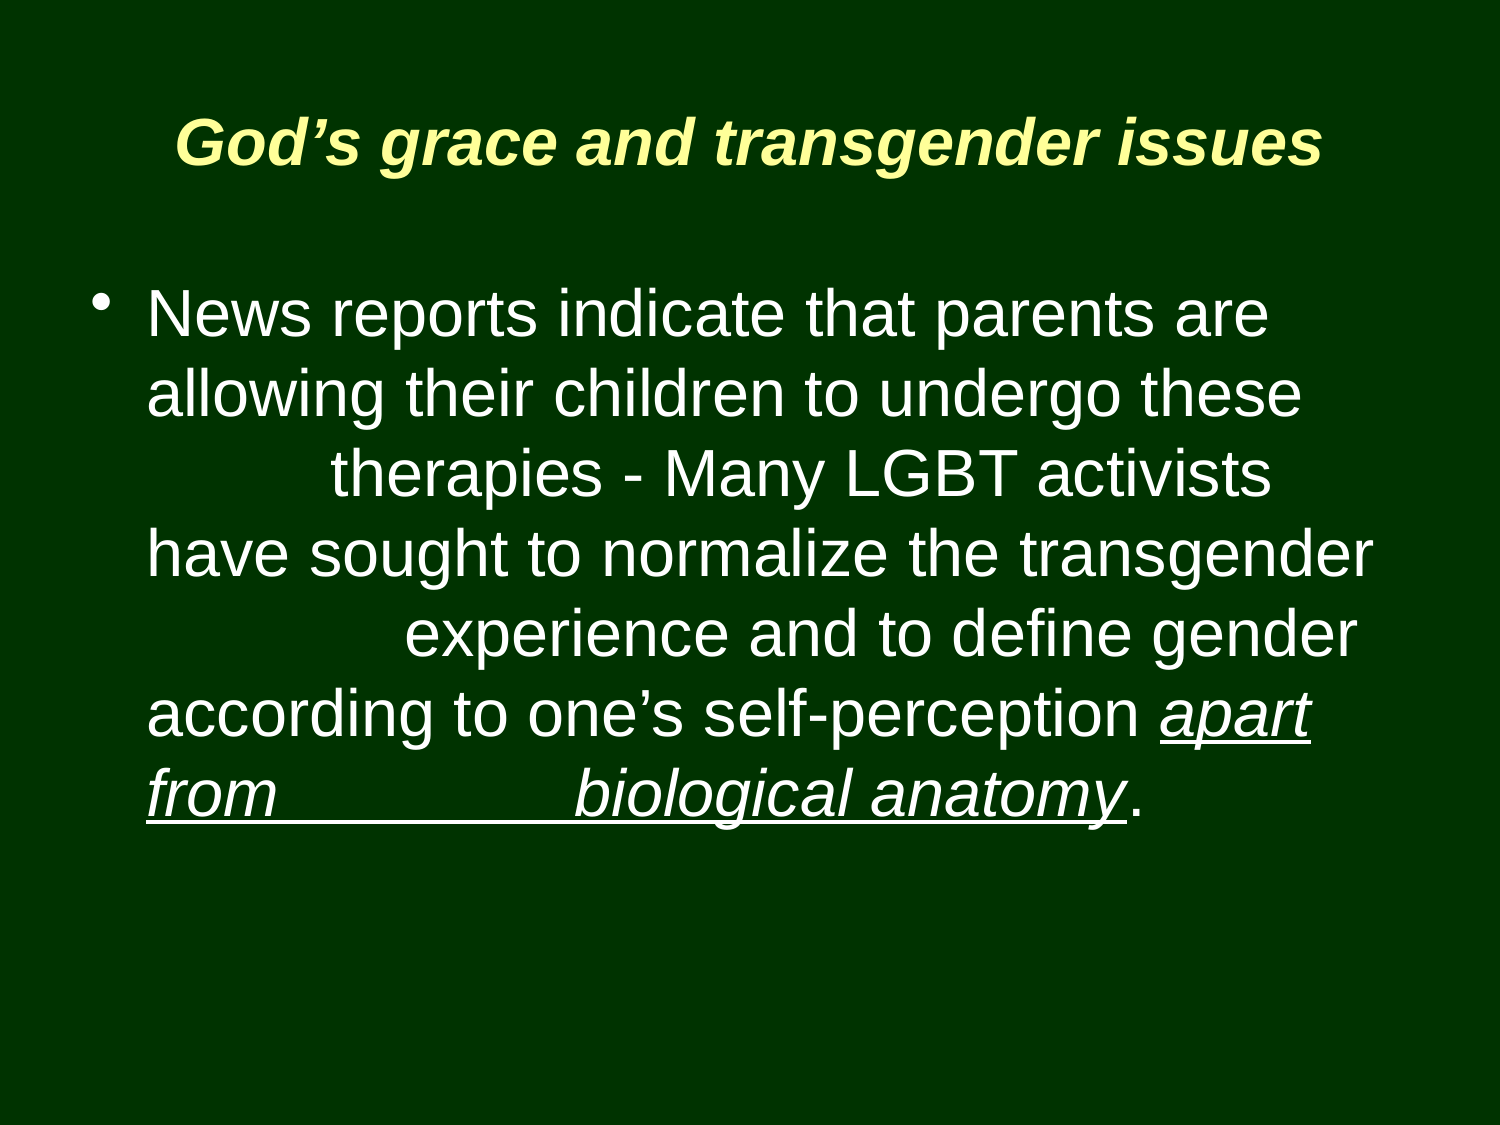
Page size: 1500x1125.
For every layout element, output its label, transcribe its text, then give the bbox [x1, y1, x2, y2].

title God’s grace and transgender issues [75, 45, 1425, 233]
list News reports indicate that parents are allowing their children to undergo these therapies - Many LGBT activists have sought to normalize the transgender experience and to define gender according to one’s self-perception apart from biological anatomy. [75, 262, 1425, 1005]
